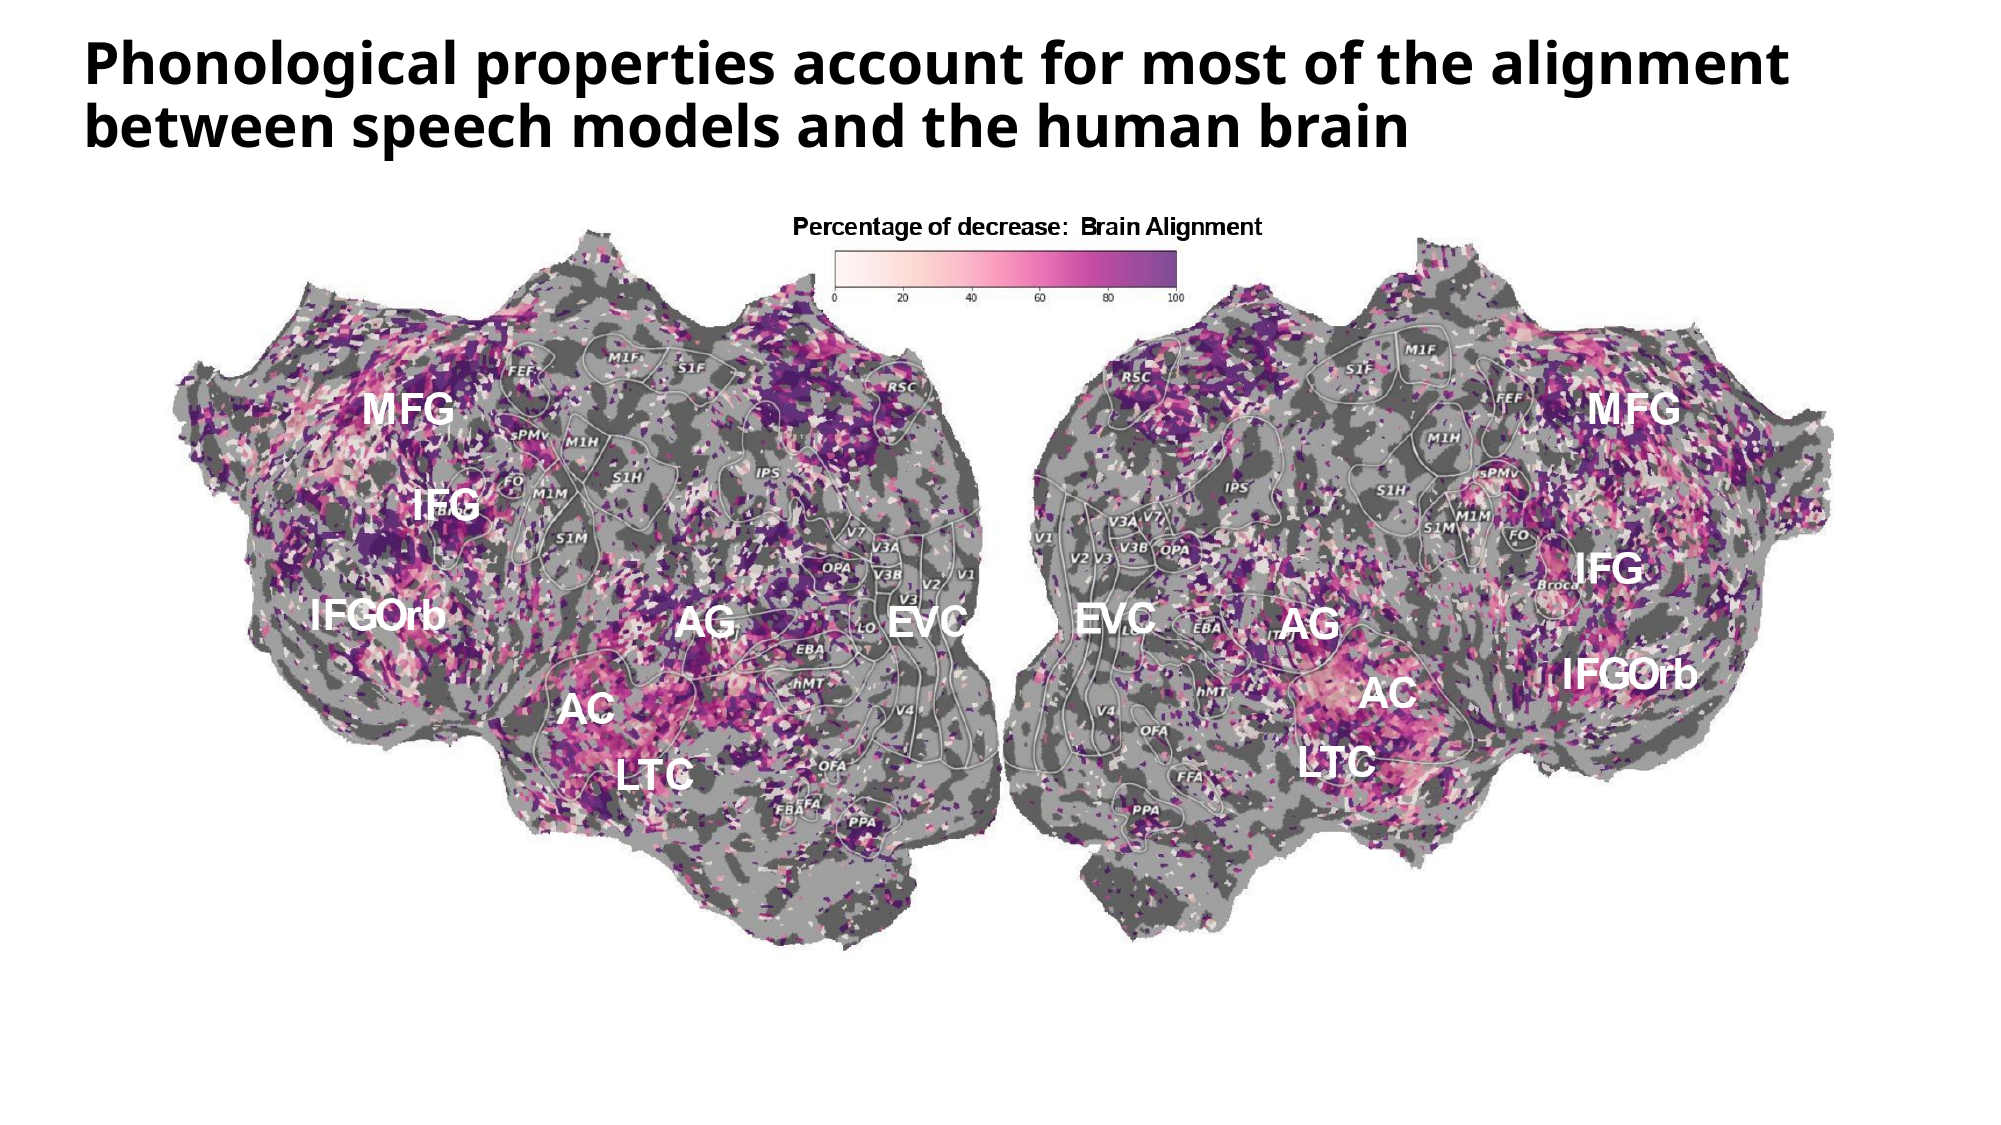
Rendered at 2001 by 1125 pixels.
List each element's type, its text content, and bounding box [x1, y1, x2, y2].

picture [165, 209, 1835, 958]
title Phonological properties account for most of the alignment between speech models and the human brain [68, 19, 1932, 194]
